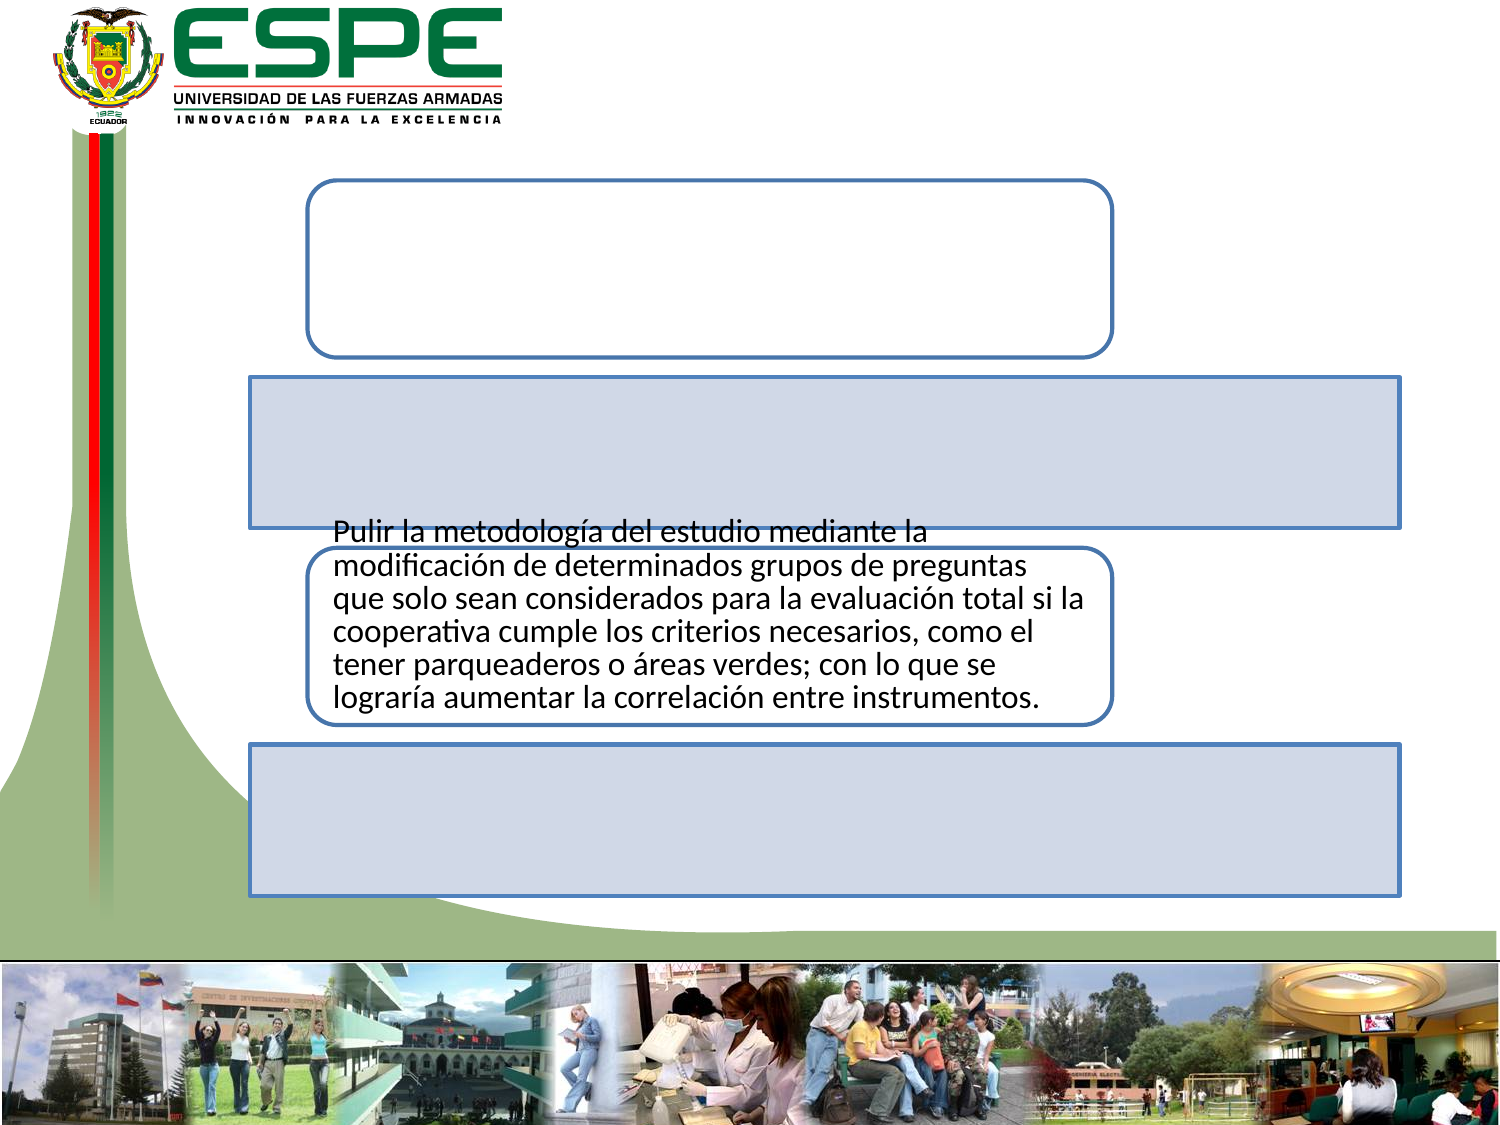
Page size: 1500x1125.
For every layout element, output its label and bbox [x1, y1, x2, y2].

text_box [249, 160, 1400, 897]
picture [0, 962, 1500, 1125]
picture [53, 7, 502, 124]
